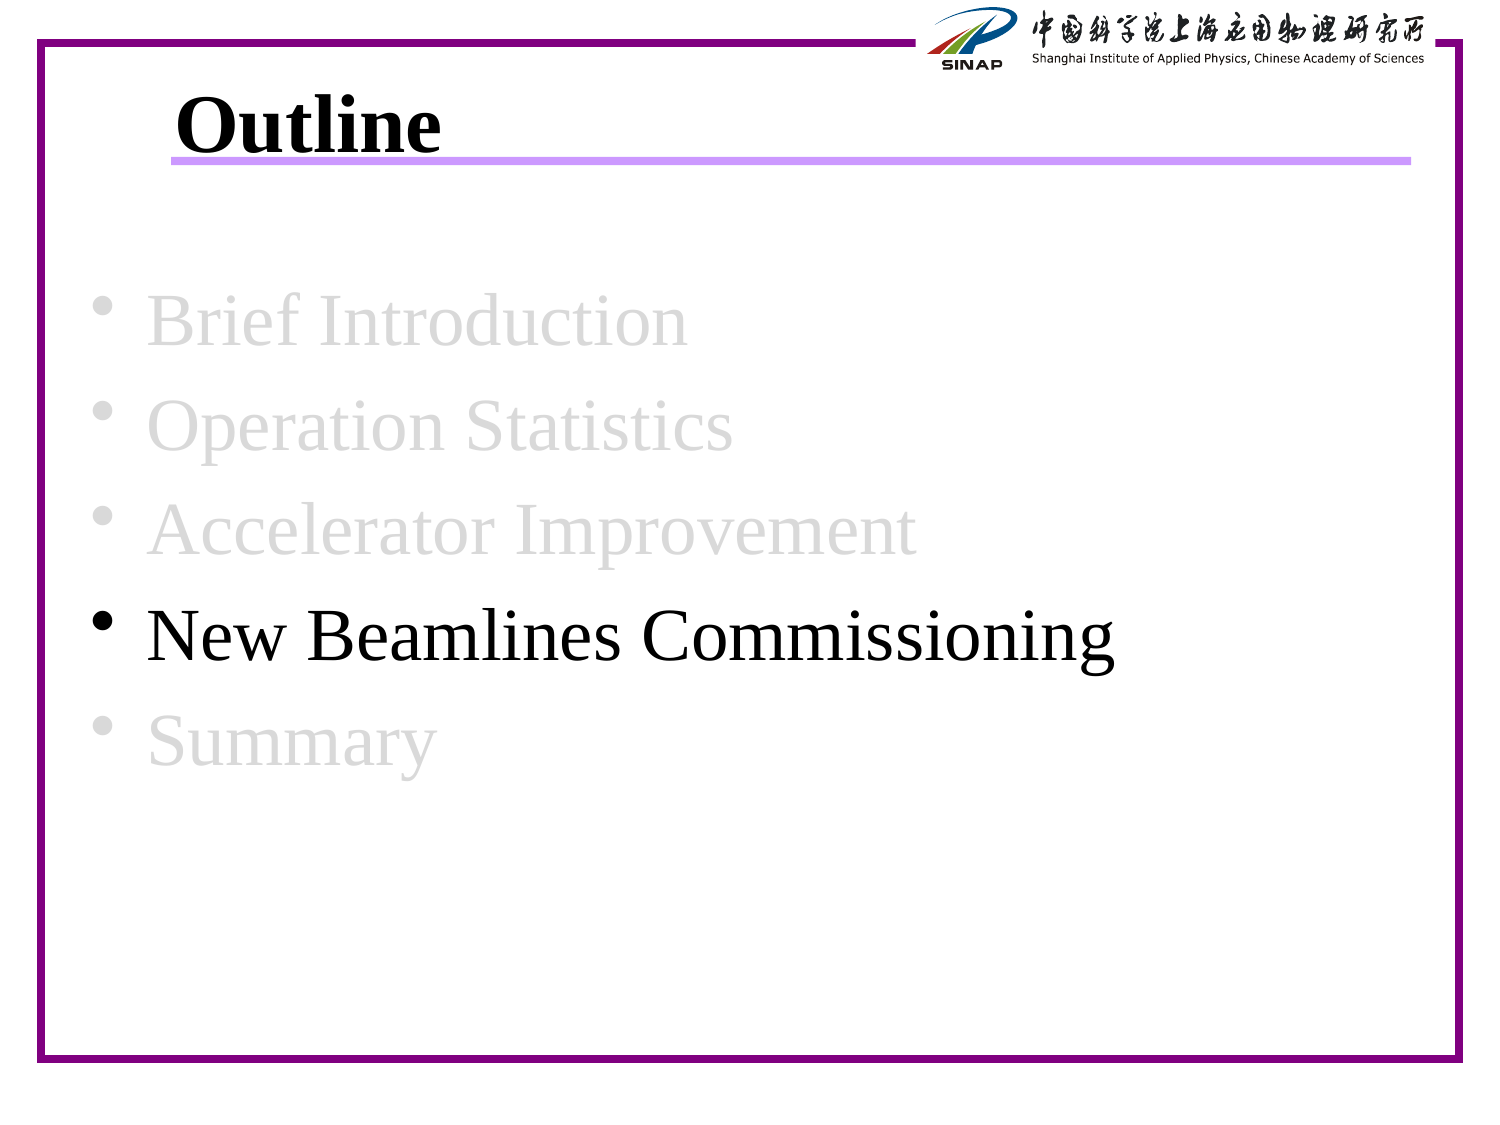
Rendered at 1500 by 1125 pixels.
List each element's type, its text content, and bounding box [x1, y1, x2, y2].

text_box Outline [159, 78, 1002, 161]
list Brief Introduction Operation Statistics Accelerator Improvement New Beamlines Commissioning Summary [75, 262, 1425, 929]
